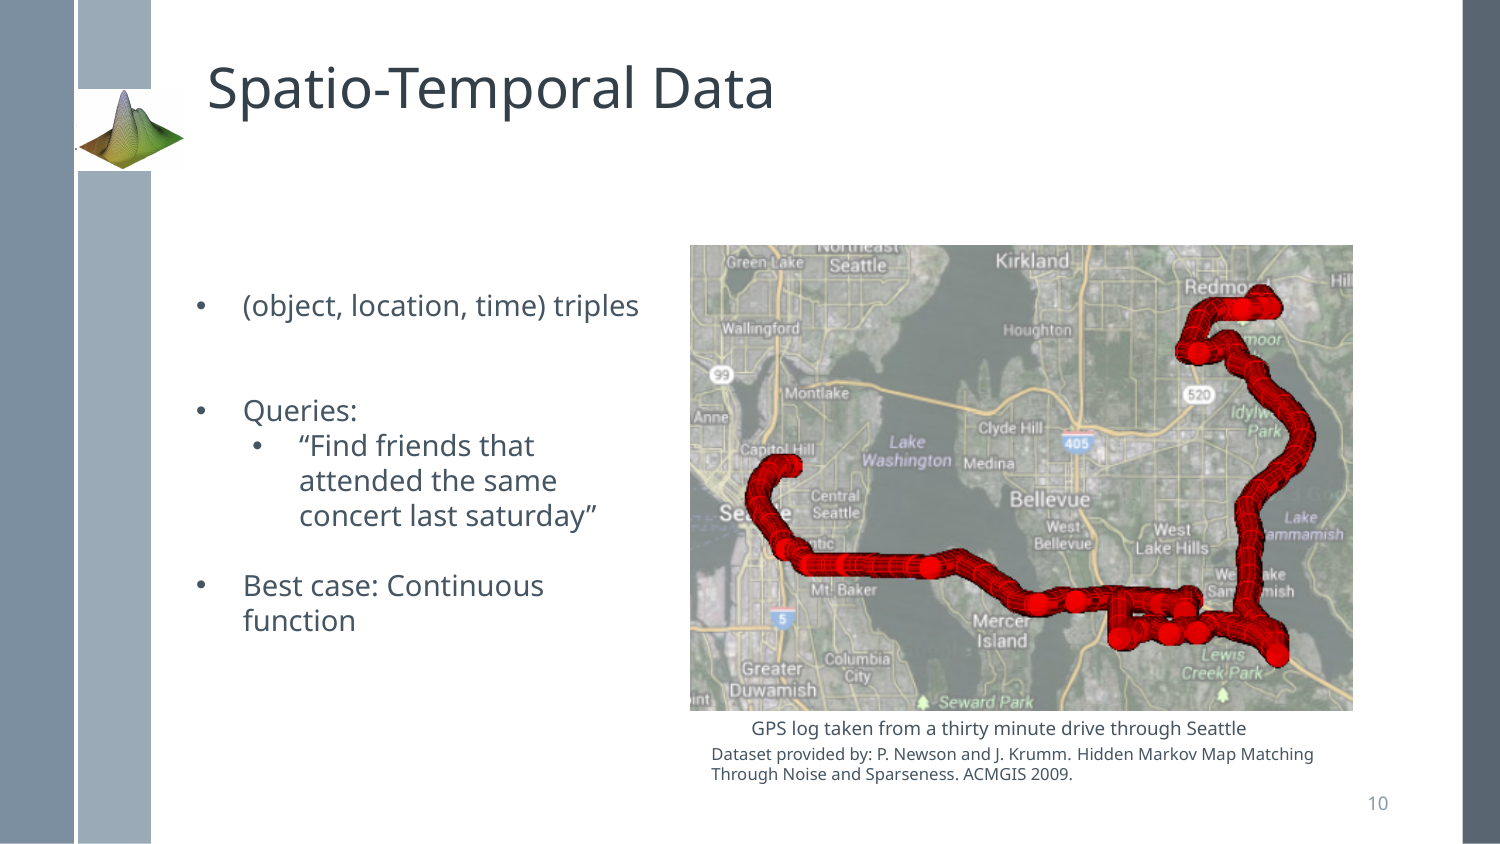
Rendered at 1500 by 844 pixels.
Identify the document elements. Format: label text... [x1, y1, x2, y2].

text_box GPS log taken from a thirty minute drive through Seattle Dataset provided by: P. Newson and J. Krumm. Hidden Markov Map Matching Through Noise and Sparseness. ACMGIS 2009. [696, 708, 1382, 792]
picture [690, 245, 1353, 711]
title Spatio-Temporal Data [196, 20, 1400, 127]
picture [75, 89, 184, 171]
slide_number 10 [1325, 782, 1400, 827]
